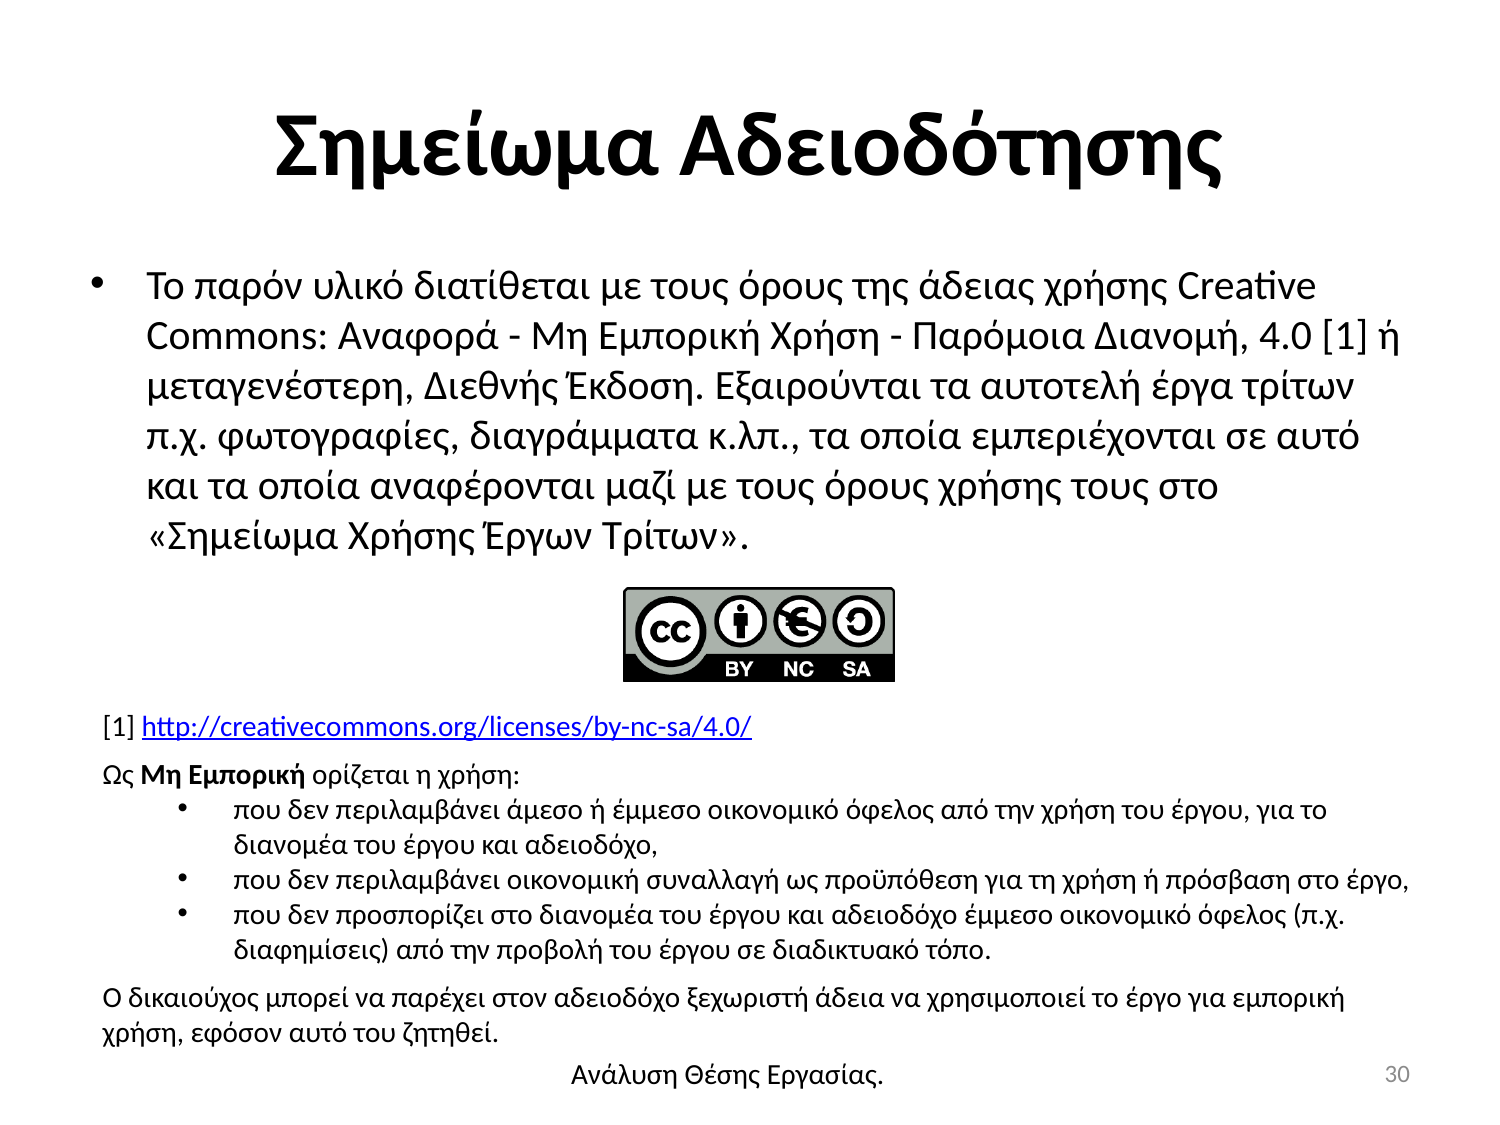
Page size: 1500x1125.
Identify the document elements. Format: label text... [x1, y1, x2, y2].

title Σημείωμα Αδειοδότησης [75, 45, 1425, 233]
slide_number 30 [1074, 1042, 1425, 1103]
text_box [1] http://creativecommons.org/licenses/by-nc-sa/4.0/ Ως Μη Εμπορική ορίζεται η χρήση: που δεν περιλαμβάνει άμεσο ή έμμεσο οικονομικό όφελος από την χρήση του έργου, για το διανομέα του έργου και αδειοδόχο, που δεν περιλαμβάνει οικονομική συναλλαγή ως προϋπόθεση για τη χρήση ή πρόσβαση στο έργο, που δεν προσπορίζει στο διανομέα του έργου και αδειοδόχο έμμεσο οικονομικό όφελος (π.χ. διαφημίσεις) από την προβολή του έργου σε διαδικτυακό τόπο. Ο δικαιούχος μπορεί να παρέχει στον αδειοδόχο ξεχωριστή άδεια να χρησιμοποιεί το έργο για εμπορική χρήση, εφόσον αυτό του ζητηθεί. [87, 692, 1438, 1063]
picture [623, 587, 895, 683]
list Το παρόν υλικό διατίθεται με τους όρους της άδειας χρήσης Creative Commons: Αναφορά - Μη Εμπορική Χρήση - Παρόμοια Διανομή, 4.0 [1] ή μεταγενέστερη, Διεθνής Έκδοση. Εξαιρούνται τα αυτοτελή έργα τρίτων π.χ. φωτογραφίες, διαγράμματα κ.λπ., τα οποία εμπεριέχονται σε αυτό και τα οποία αναφέρονται μαζί με τους όρους χρήσης τους στο «Σημείωμα Χρήσης Έργων Τρίτων». [75, 249, 1425, 563]
